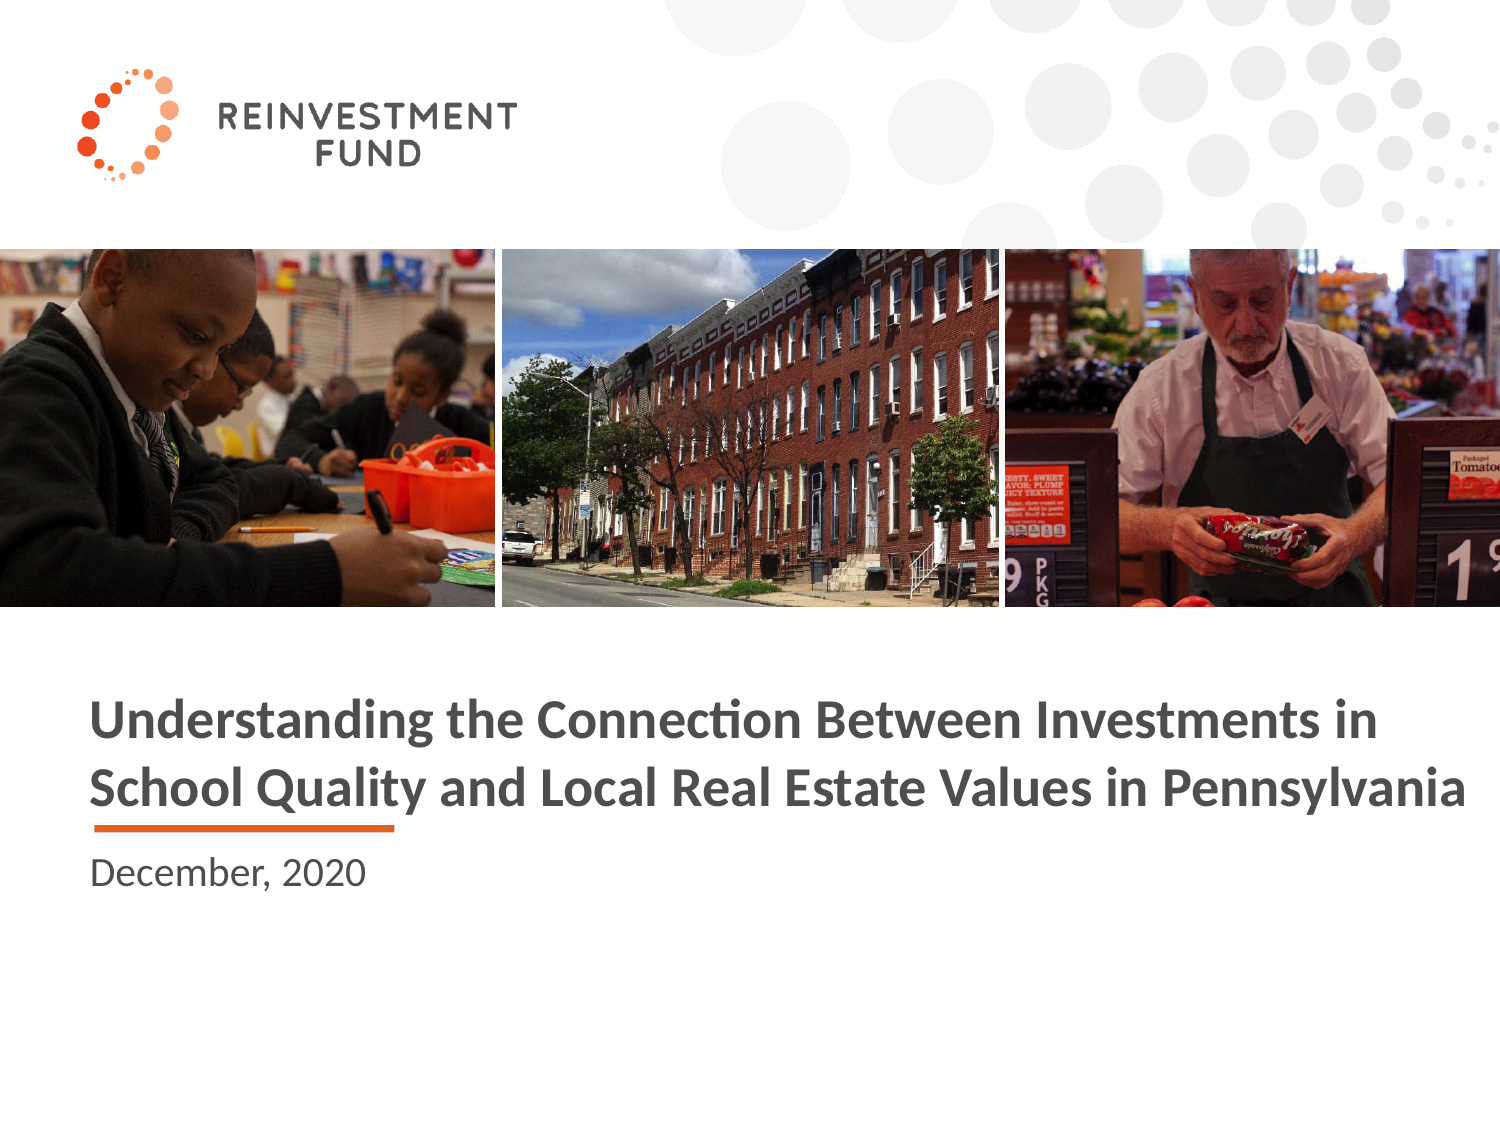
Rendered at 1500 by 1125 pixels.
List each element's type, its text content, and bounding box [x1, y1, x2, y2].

list December, 2020 [75, 837, 1425, 1093]
picture [0, 249, 495, 607]
list Understanding the Connection Between Investments in School Quality and Local Real Estate Values in Pennsylvania [75, 570, 1500, 825]
picture [69, 62, 525, 188]
picture [502, 0, 1500, 570]
